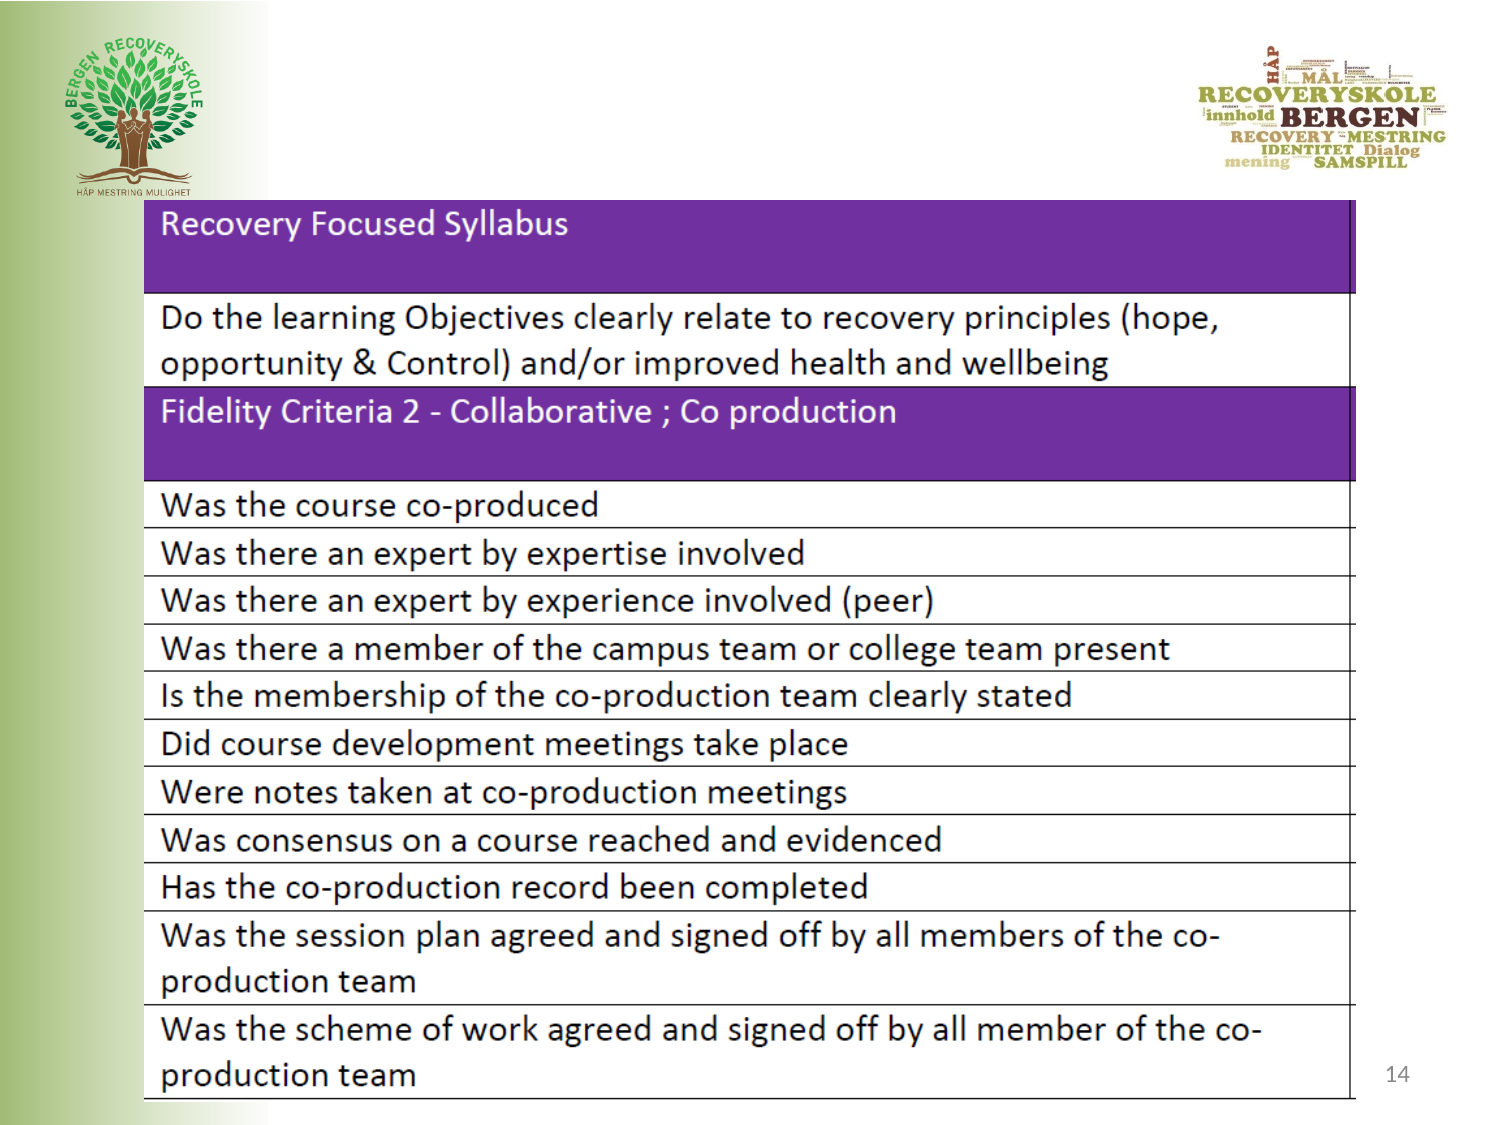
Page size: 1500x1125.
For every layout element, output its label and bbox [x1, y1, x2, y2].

picture [143, 200, 1356, 1102]
text_box [0, 0, 1449, 1125]
